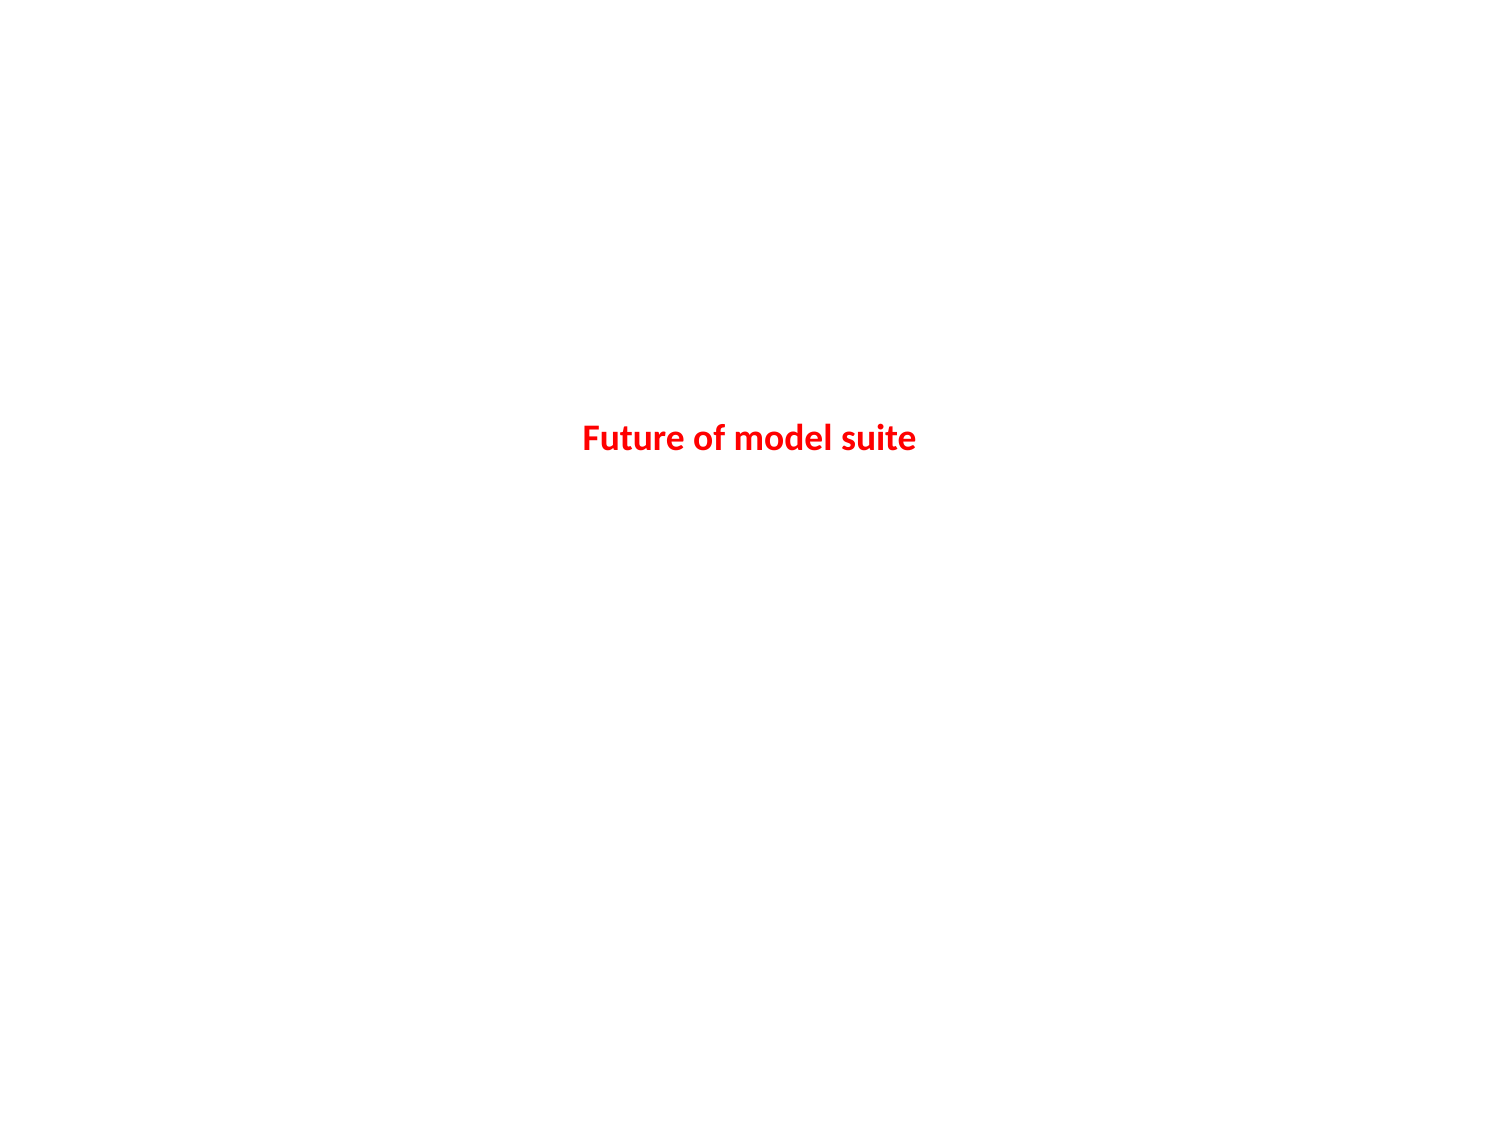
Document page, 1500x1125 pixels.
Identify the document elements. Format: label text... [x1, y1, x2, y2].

text_box Future of model suite [322, 405, 1178, 465]
